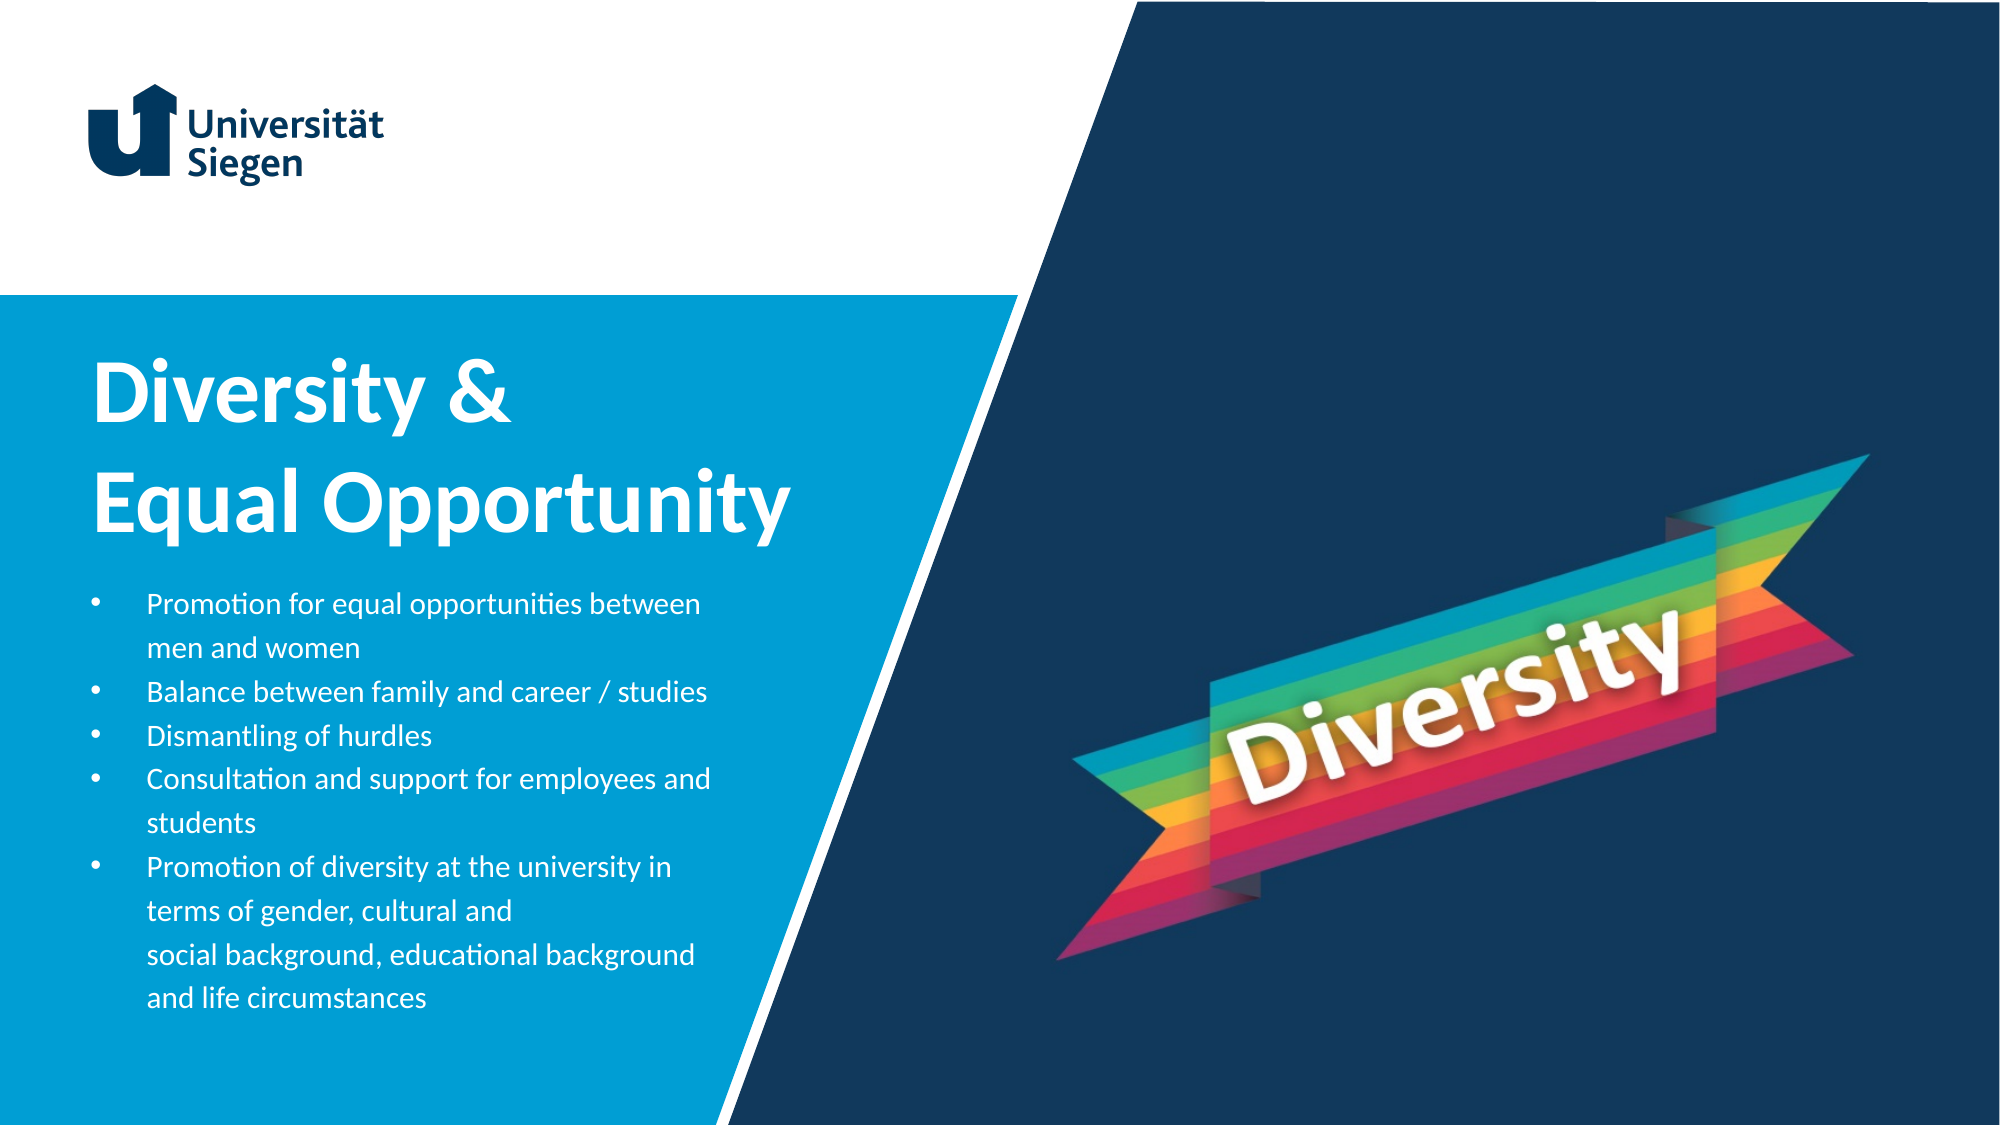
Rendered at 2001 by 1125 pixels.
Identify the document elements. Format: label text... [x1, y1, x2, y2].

picture [66, 67, 407, 203]
title Diversity & Equal Opportunity [92, 326, 727, 551]
subtitle Promotion for equal opportunities between men and women Balance between family and career / studies Dismantling of hurdles Consultation and support for employees and students Promotion of diversity at the university in terms of gender, cultural and social background, educational background and life circumstances [90, 574, 727, 1047]
picture [749, 488, 790, 546]
picture [727, 1, 2000, 1125]
picture [727, 475, 745, 532]
